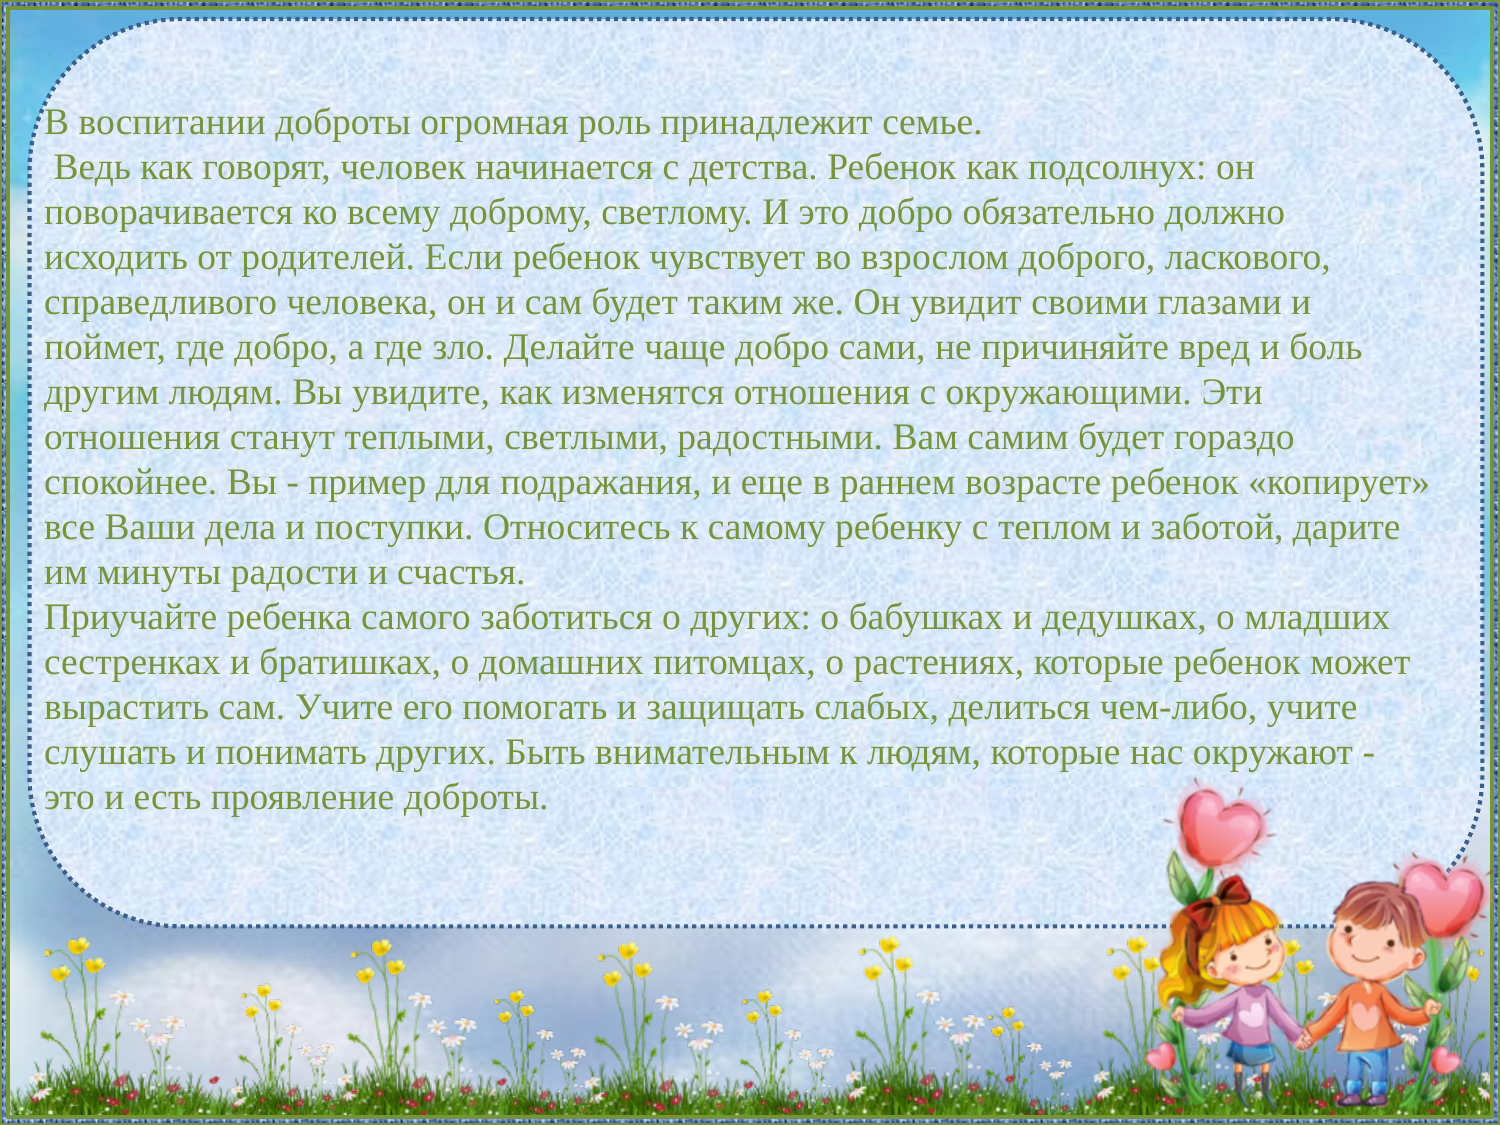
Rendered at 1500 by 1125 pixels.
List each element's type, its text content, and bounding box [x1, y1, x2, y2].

text_box В воспитании доброты огромная роль принадлежит семье. Ведь как говорят, человек начинается с детства. Ребенок как подсолнух: он поворачивается ко всему доброму, светлому. И это добро обязательно должно исходить от родителей. Если ребенок чувствует во взрослом доброго, ласкового, справедливого человека, он и сам будет таким же. Он увидит своими глазами и поймет, где добро, а где зло. Делайте чаще добро сами, не причиняйте вред и боль другим людям. Вы увидите, как изменятся отношения с окружающими. Эти отношения станут теплыми, светлыми, радостными. Вам самим будет гораздо спокойнее. Вы - пример для подражания, и еще в раннем возрасте ребенок «копирует» все Ваши дела и поступки. Относитесь к самому ребенку с теплом и заботой, дарите им минуты радости и счастья. Приучайте ребенка самого заботиться о других: о бабушках и дедушках, о младших сестренках и братишках, о домашних питомцах, о растениях, которые ребенок может вырастить сам. Учите его помогать и защищать слабых, делиться чем-либо, учите слушать и понимать других. Быть внимательным к людям, которые нас окружают - это и есть проявление доброты. [29, 89, 1447, 870]
picture [2, 2, 1500, 1123]
